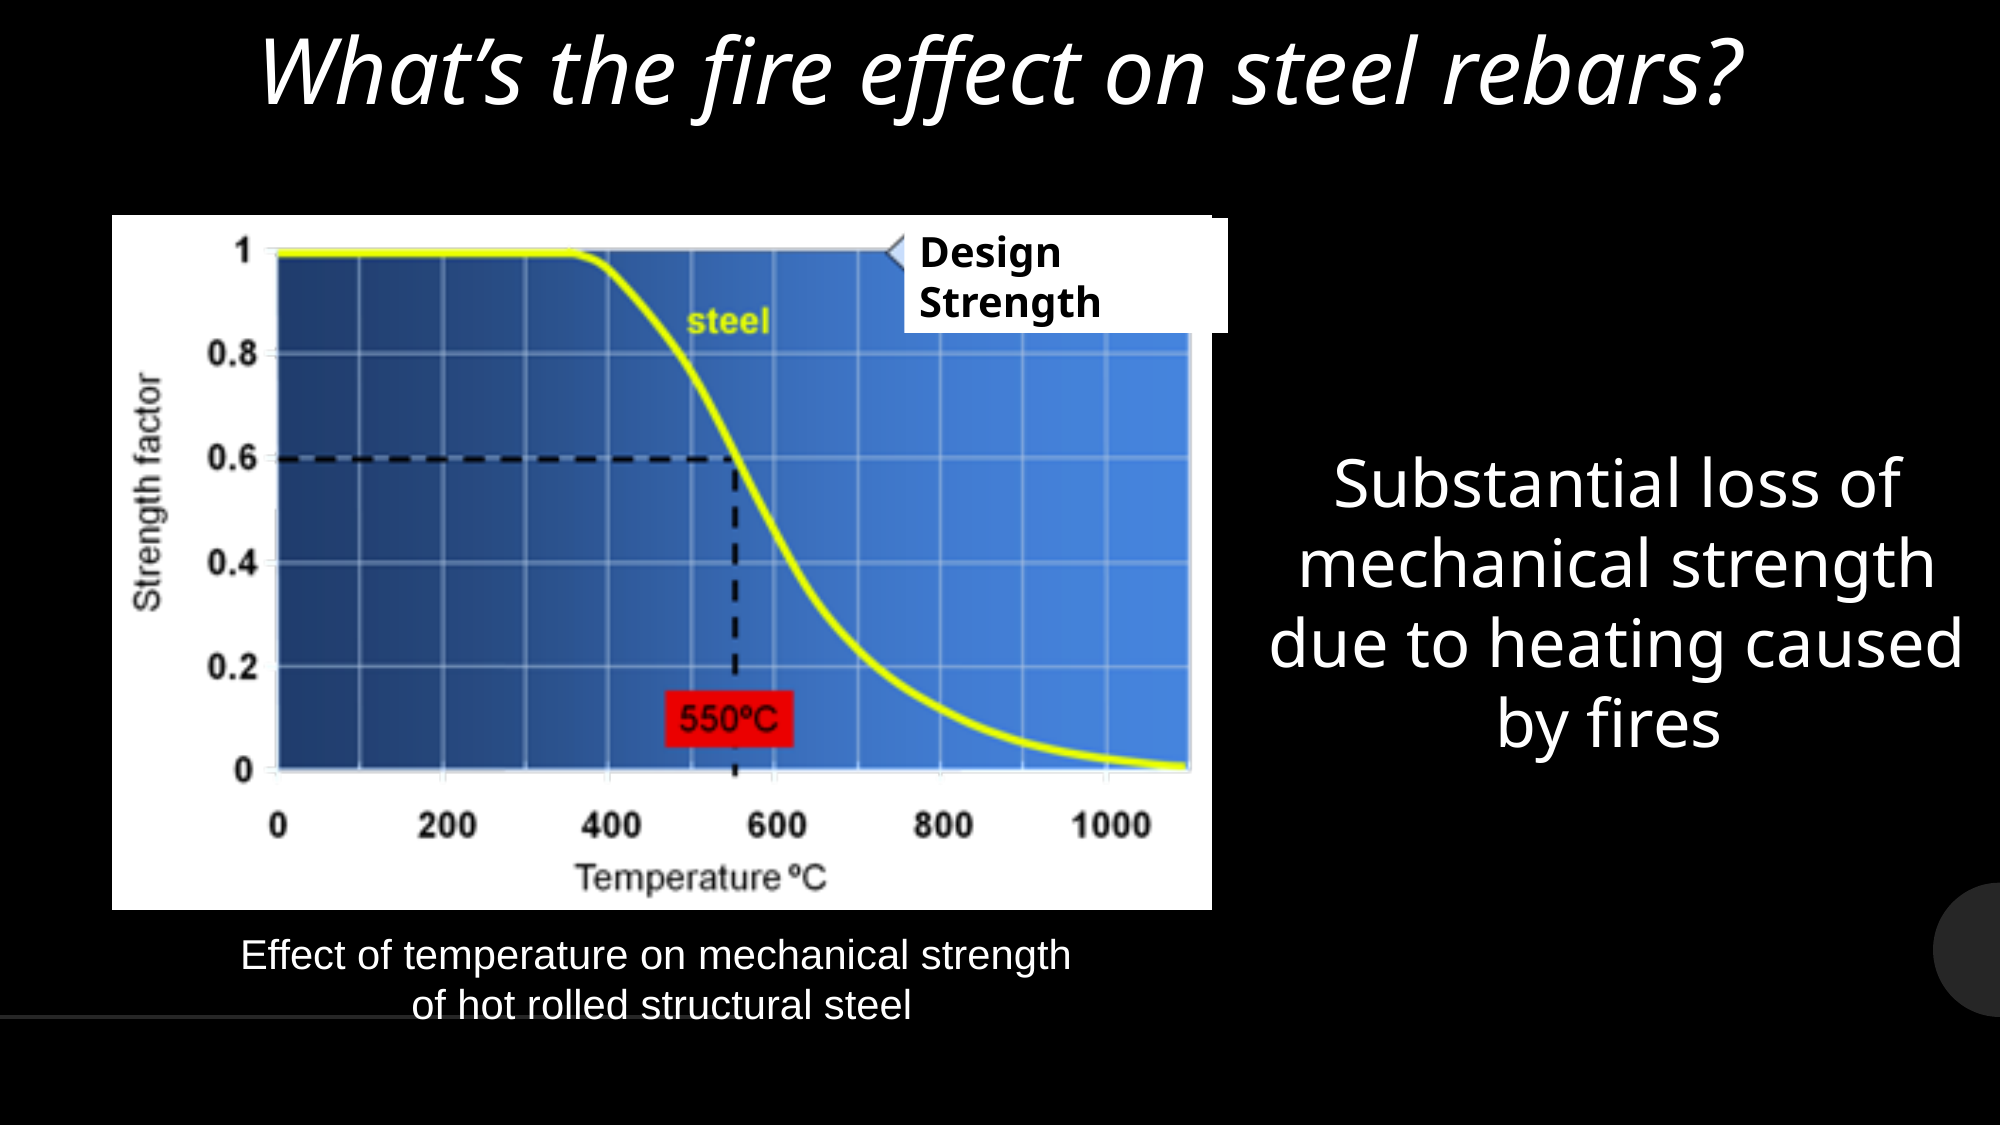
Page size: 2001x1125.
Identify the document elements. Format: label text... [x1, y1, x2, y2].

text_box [111, 215, 1228, 910]
text_box What’s the fire effect on steel rebars? [0, 3, 2000, 147]
text_box Effect of temperature on mechanical strength of hot rolled structural steel [111, 920, 1212, 1036]
text_box Substantial loss of mechanical strength due to heating caused by fires [1235, 433, 2000, 769]
